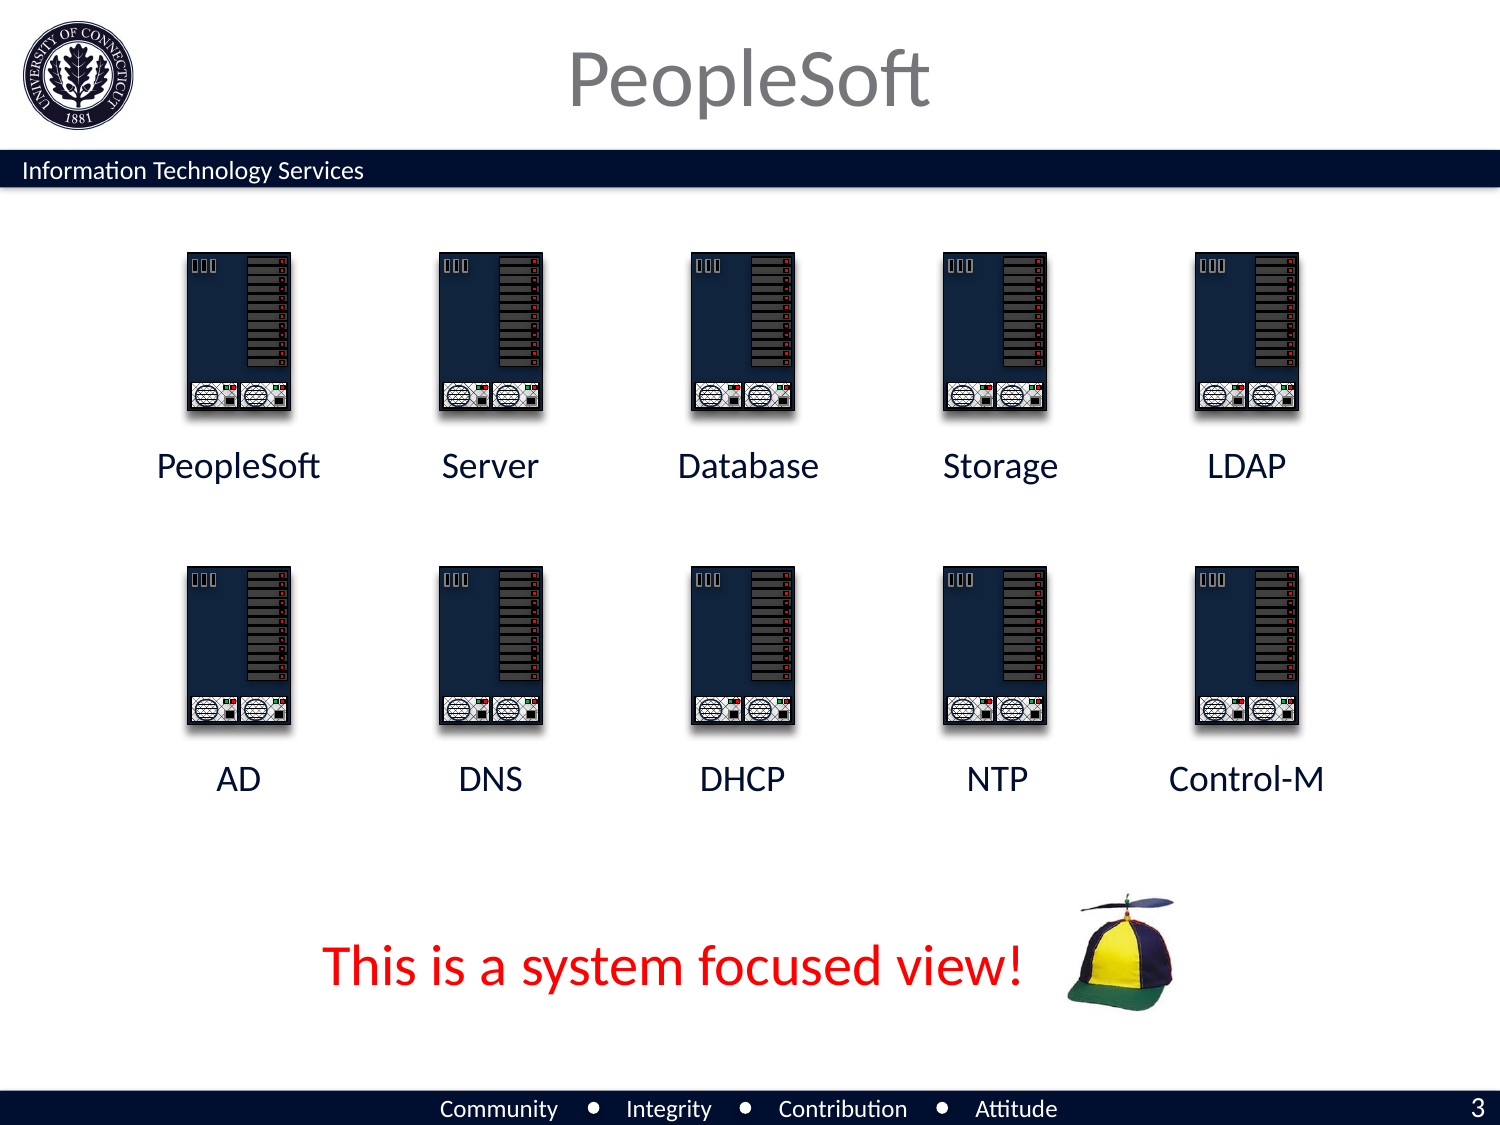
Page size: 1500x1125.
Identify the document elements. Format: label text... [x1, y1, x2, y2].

picture [22, 19, 134, 132]
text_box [943, 566, 1047, 808]
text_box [661, 252, 836, 495]
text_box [140, 252, 338, 495]
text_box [684, 566, 802, 808]
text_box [1191, 252, 1303, 495]
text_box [426, 252, 556, 495]
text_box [1152, 566, 1342, 808]
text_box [303, 873, 1197, 1025]
title PeopleSoft [150, 15, 1350, 136]
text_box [439, 566, 543, 808]
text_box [927, 252, 1075, 495]
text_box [187, 566, 291, 808]
